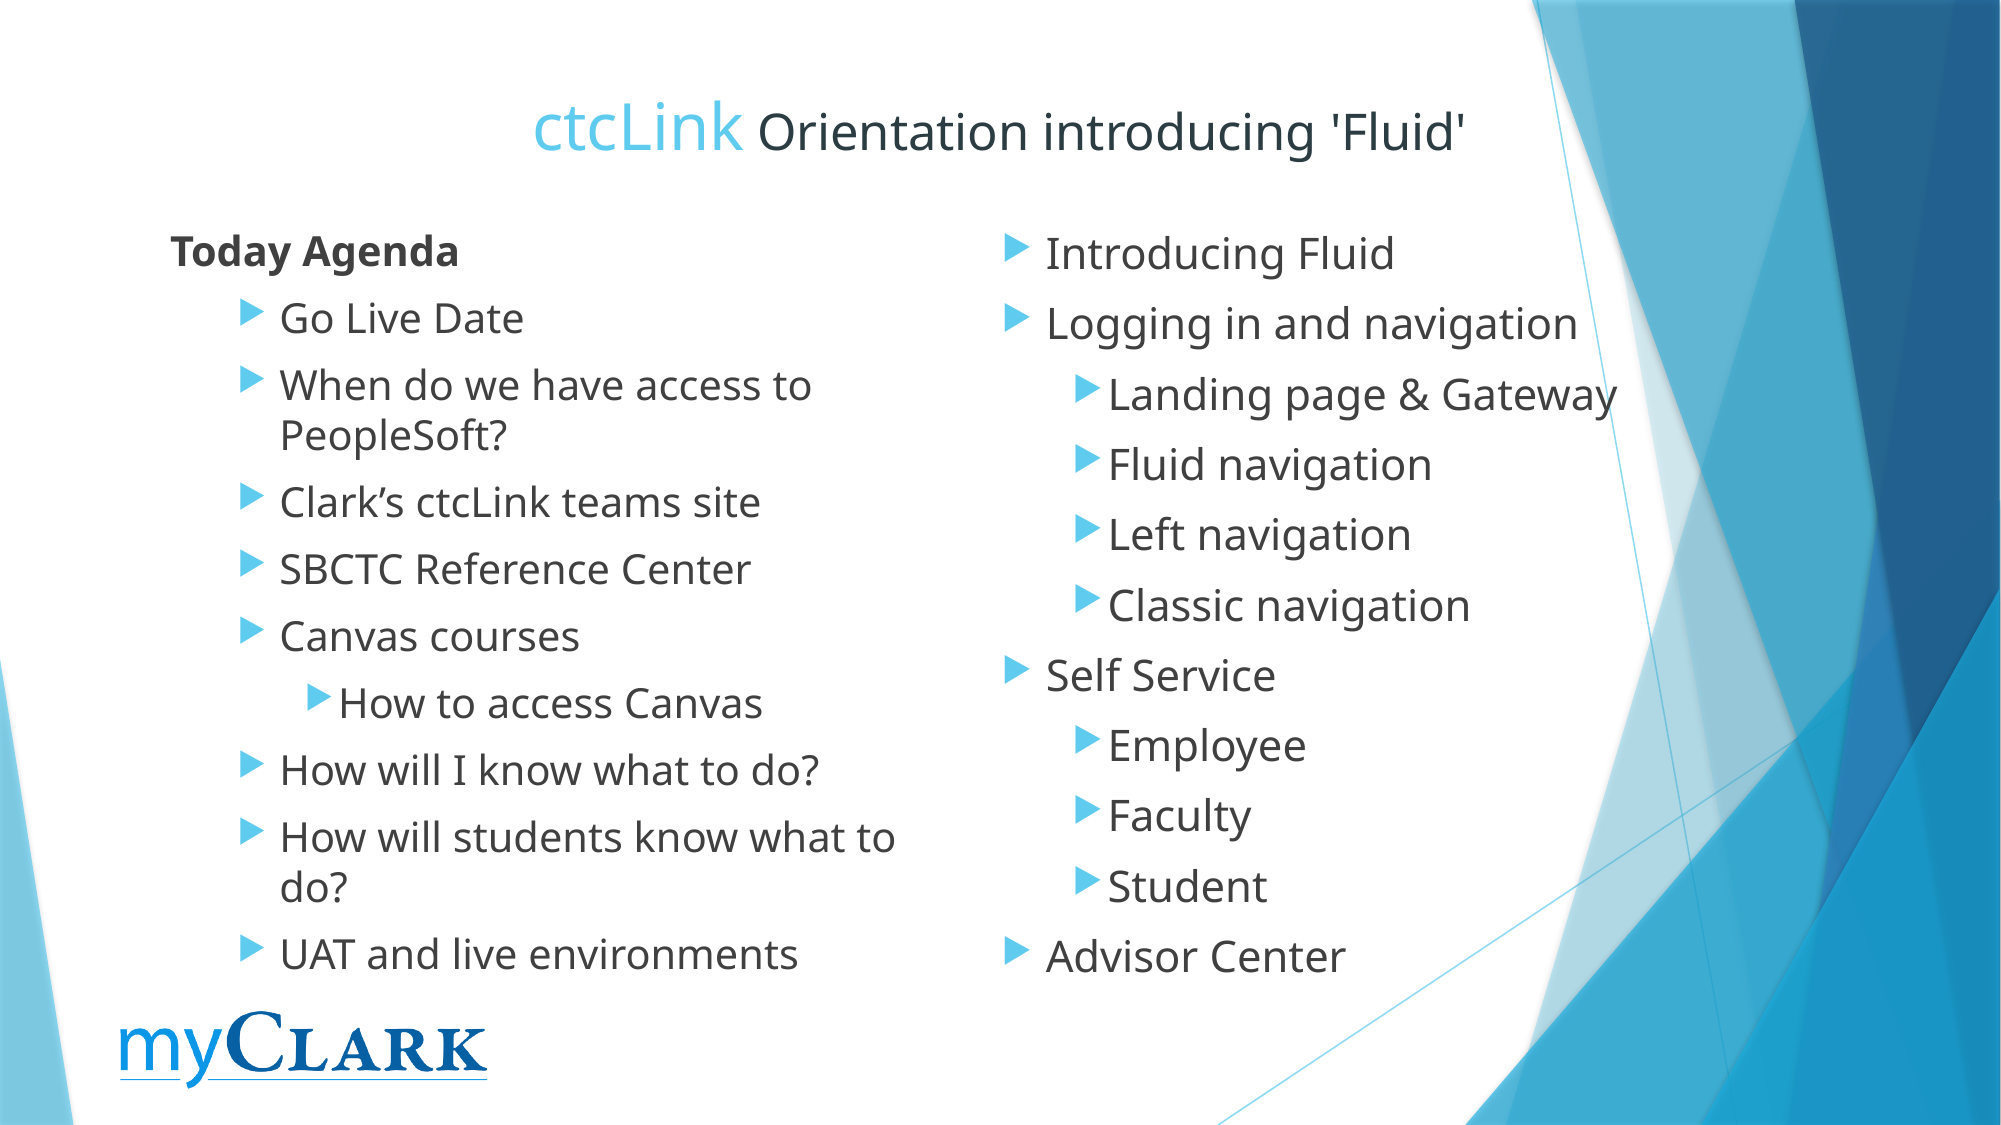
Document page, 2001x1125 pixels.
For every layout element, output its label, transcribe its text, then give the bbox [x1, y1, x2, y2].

picture [111, 1003, 497, 1099]
list Today Agenda Go Live Date When do we have access to PeopleSoft? Clark’s ctcLink teams site SBCTC Reference Center Canvas courses How to access Canvas How will I know what to do? How will students know what to do? UAT and live environments [155, 217, 954, 991]
text_box ctcLink Orientation introducing 'Fluid' [324, 77, 1675, 172]
text_box Introducing Fluid Logging in and navigation Landing page & Gateway Fluid navigation Left navigation Classic navigation Self Service Employee Faculty Student Advisor Center [916, 218, 1916, 993]
